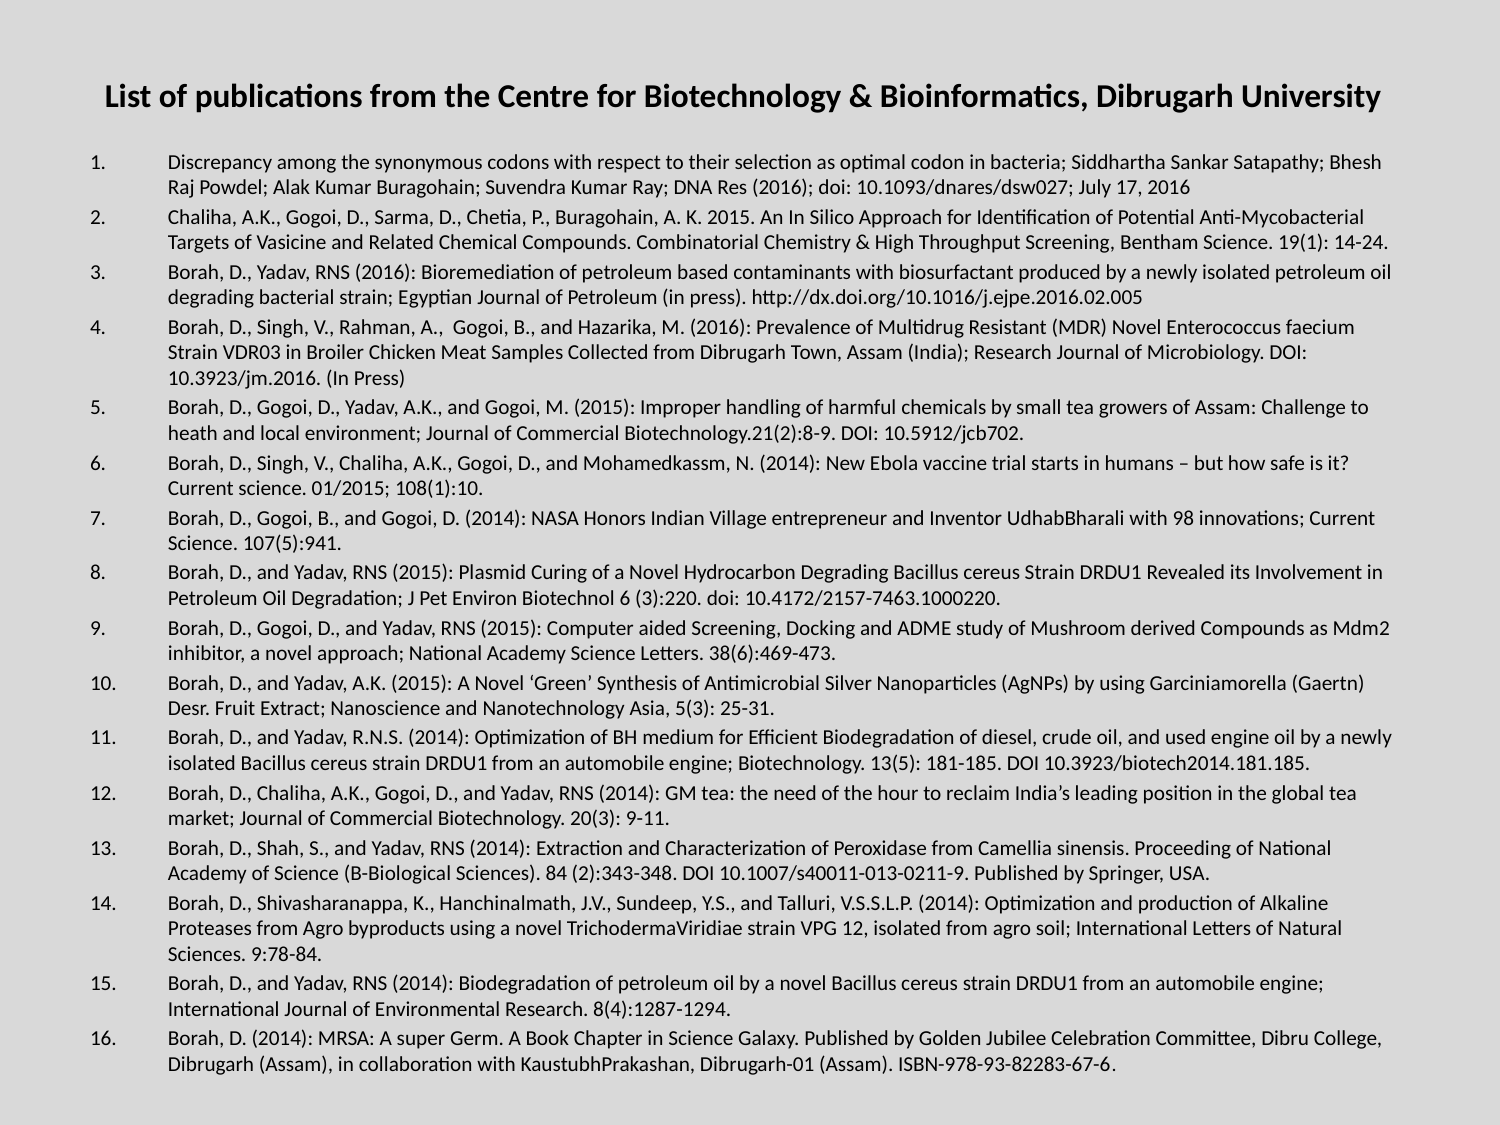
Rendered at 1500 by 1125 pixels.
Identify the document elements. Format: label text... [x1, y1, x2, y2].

title List of publications from the Centre for Biotechnology & Bioinformatics, Dibrugarh University [23, 0, 1465, 188]
list Discrepancy among the synonymous codons with respect to their selection as optimal codon in bacteria; Siddhartha Sankar Satapathy; Bhesh Raj Powdel; Alak Kumar Buragohain; Suvendra Kumar Ray; DNA Res (2016); doi: 10.1093/dnares/dsw027; July 17, 2016 Chaliha, A.K., Gogoi, D., Sarma, D., Chetia, P., Buragohain, A. K. 2015. An In Silico Approach for Identification of Potential Anti-Mycobacterial Targets of Vasicine and Related Chemical Compounds. Combinatorial Chemistry & High Throughput Screening, Bentham Science. 19(1): 14-24. Borah, D., Yadav, RNS (2016): Bioremediation of petroleum based contaminants with biosurfactant produced by a newly isolated petroleum oil degrading bacterial strain; Egyptian Journal of Petroleum (in press). http://dx.doi.org/10.1016/j.ejpe.2016.02.005 Borah, D., Singh, V., Rahman, A., Gogoi, B., and Hazarika, M. (2016): Prevalence of Multidrug Resistant (MDR) Novel Enterococcus faecium Strain VDR03 in Broiler Chicken Meat Samples Collected from Dibrugarh Town, Assam (India); Research Journal of Microbiology. DOI: 10.3923/jm.2016. (In Press) Borah, D., Gogoi, D., Yadav, A.K., and Gogoi, M. (2015): Improper handling of harmful chemicals by small tea growers of Assam: Challenge to heath and local environment; Journal of Commercial Biotechnology.21(2):8-9. DOI: 10.5912/jcb702. Borah, D., Singh, V., Chaliha, A.K., Gogoi, D., and Mohamedkassm, N. (2014): New Ebola vaccine trial starts in humans – but how safe is it? Current science. 01/2015; 108(1):10. Borah, D., Gogoi, B., and Gogoi, D. (2014): NASA Honors Indian Village entrepreneur and Inventor UdhabBharali with 98 innovations; Current Science. 107(5):941. Borah, D., and Yadav, RNS (2015): Plasmid Curing of a Novel Hydrocarbon Degrading Bacillus cereus Strain DRDU1 Revealed its Involvement in Petroleum Oil Degradation; J Pet Environ Biotechnol 6 (3):220. doi: 10.4172/2157-7463.1000220. Borah, D., Gogoi, D., and Yadav, RNS (2015): Computer aided Screening, Docking and ADME study of Mushroom derived Compounds as Mdm2 inhibitor, a novel approach; National Academy Science Letters. 38(6):469-473. Borah, D., and Yadav, A.K. (2015): A Novel ‘Green’ Synthesis of Antimicrobial Silver Nanoparticles (AgNPs) by using Garciniamorella (Gaertn) Desr. Fruit Extract; Nanoscience and Nanotechnology Asia, 5(3): 25-31. Borah, D., and Yadav, R.N.S. (2014): Optimization of BH medium for Efficient Biodegradation of diesel, crude oil, and used engine oil by a newly isolated Bacillus cereus strain DRDU1 from an automobile engine; Biotechnology. 13(5): 181-185. DOI 10.3923/biotech2014.181.185. Borah, D., Chaliha, A.K., Gogoi, D., and Yadav, RNS (2014): GM tea: the need of the hour to reclaim India’s leading position in the global tea market; Journal of Commercial Biotechnology. 20(3): 9-11. Borah, D., Shah, S., and Yadav, RNS (2014): Extraction and Characterization of Peroxidase from Camellia sinensis. Proceeding of National Academy of Science (B-Biological Sciences). 84 (2):343-348. DOI 10.1007/s40011-013-0211-9. Published by Springer, USA. Borah, D., Shivasharanappa, K., Hanchinalmath, J.V., Sundeep, Y.S., and Talluri, V.S.S.L.P. (2014): Optimization and production of Alkaline Proteases from Agro byproducts using a novel TrichodermaViridiae strain VPG 12, isolated from agro soil; International Letters of Natural Sciences. 9:78-84. Borah, D., and Yadav, RNS (2014): Biodegradation of petroleum oil by a novel Bacillus cereus strain DRDU1 from an automobile engine; International Journal of Environmental Research. 8(4):1287-1294. Borah, D. (2014): MRSA: A super Germ. A Book Chapter in Science Galaxy. Published by Golden Jubilee Celebration Committee, Dibru College, Dibrugarh (Assam), in collaboration with KaustubhPrakashan, Dibrugarh-01 (Assam). ISBN-978-93-82283-67-6. [75, 140, 1425, 1090]
